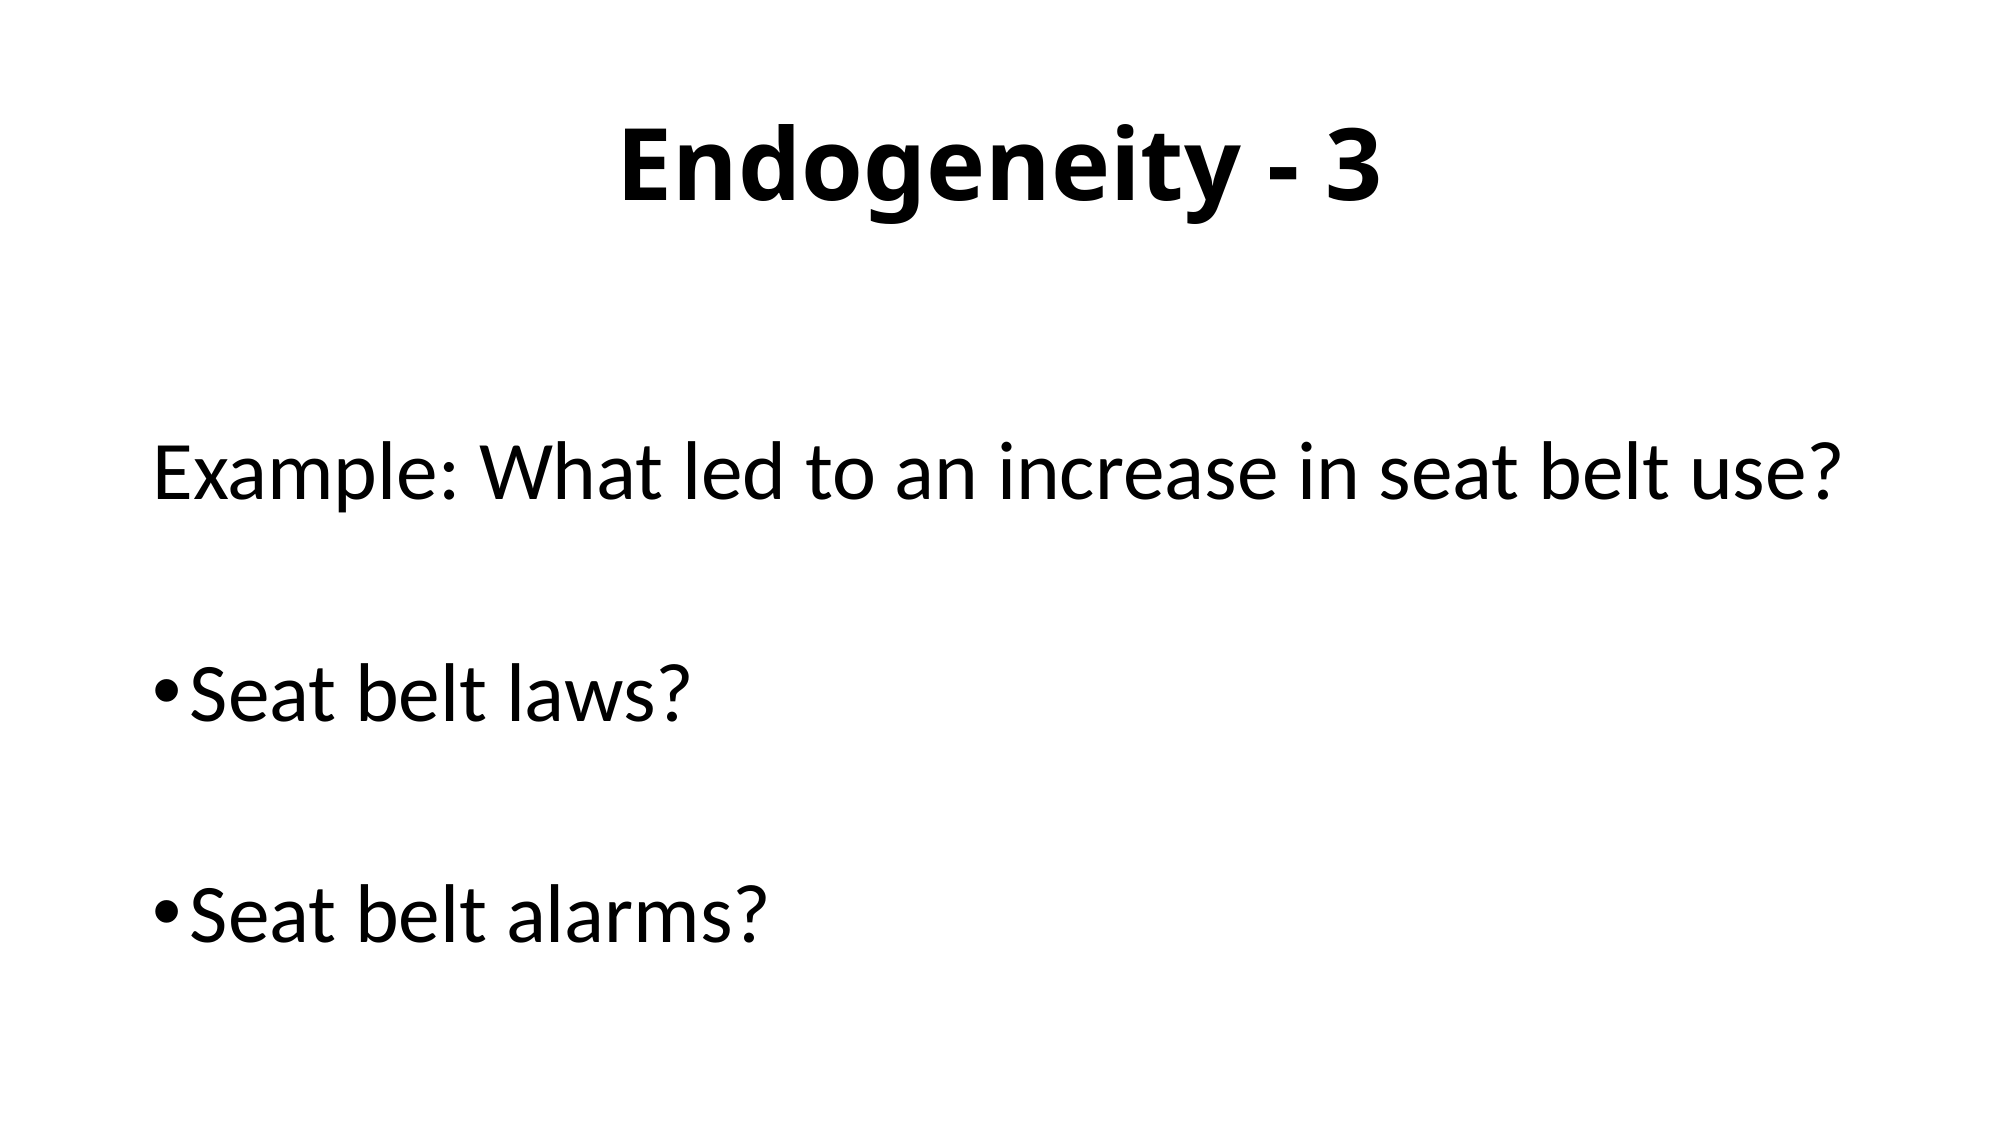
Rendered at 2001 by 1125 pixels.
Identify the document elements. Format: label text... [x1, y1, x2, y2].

title Endogeneity - 3 [137, 59, 1863, 278]
list Example: What led to an increase in seat belt use? Seat belt laws? Seat belt alarms? [137, 299, 1863, 1014]
